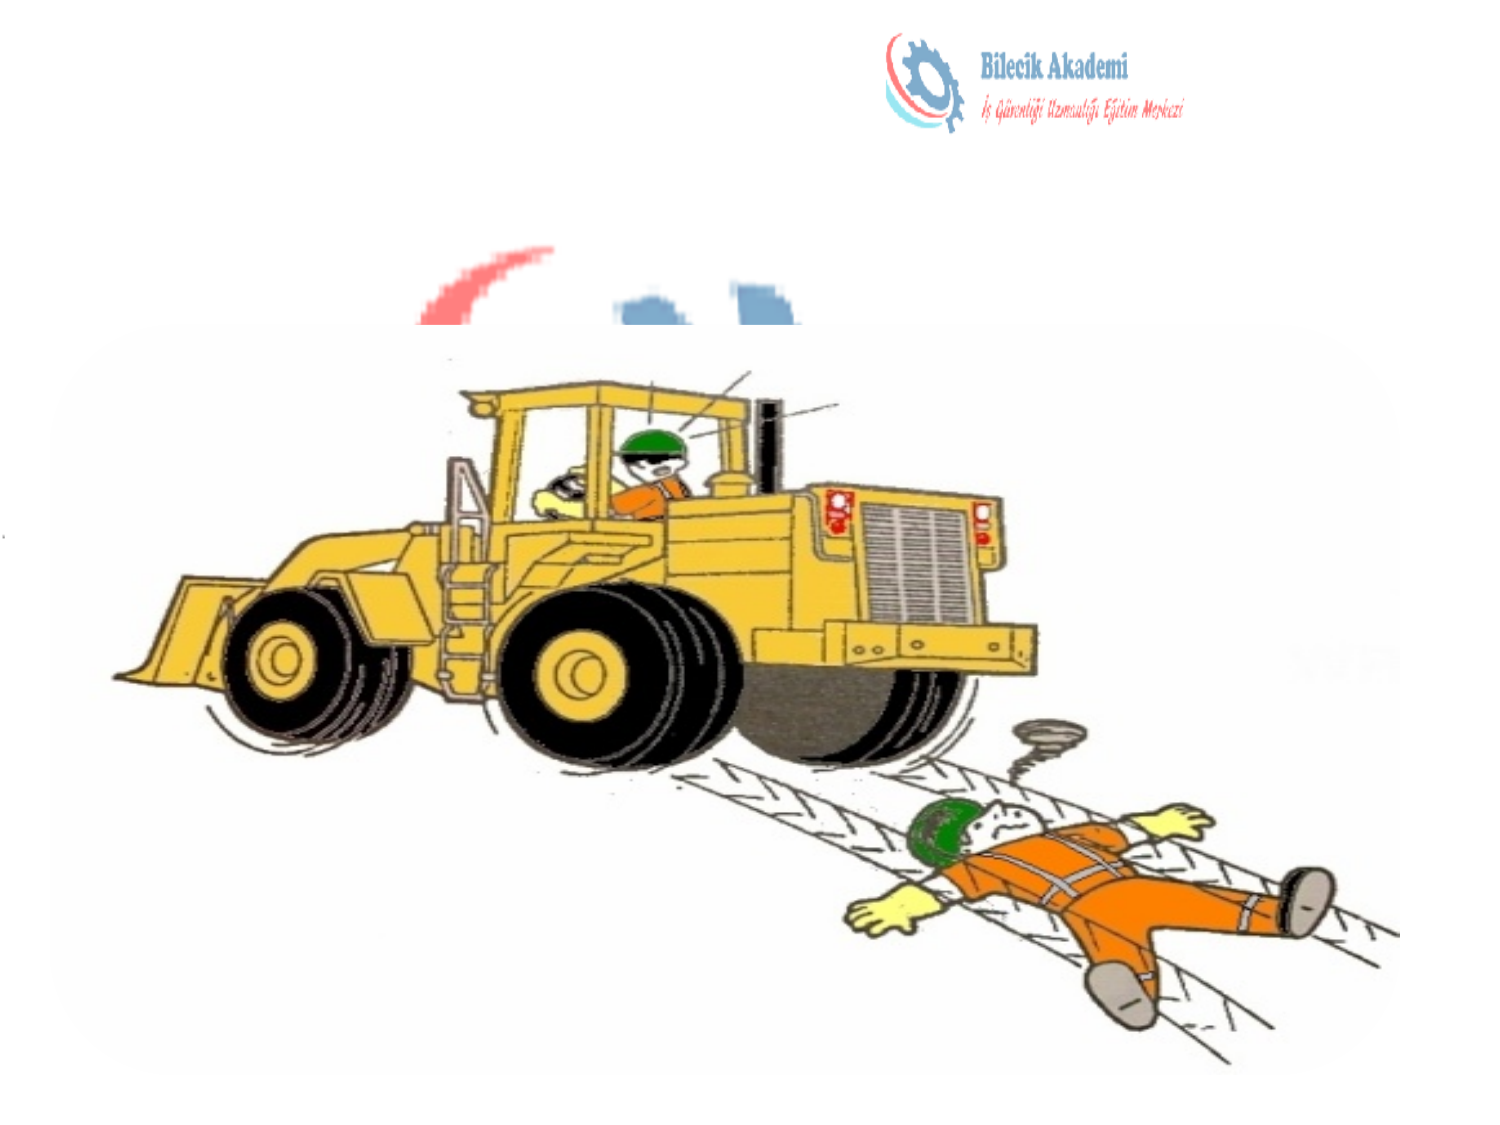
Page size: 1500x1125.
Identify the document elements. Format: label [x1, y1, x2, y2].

text_box [49, 324, 1400, 1075]
